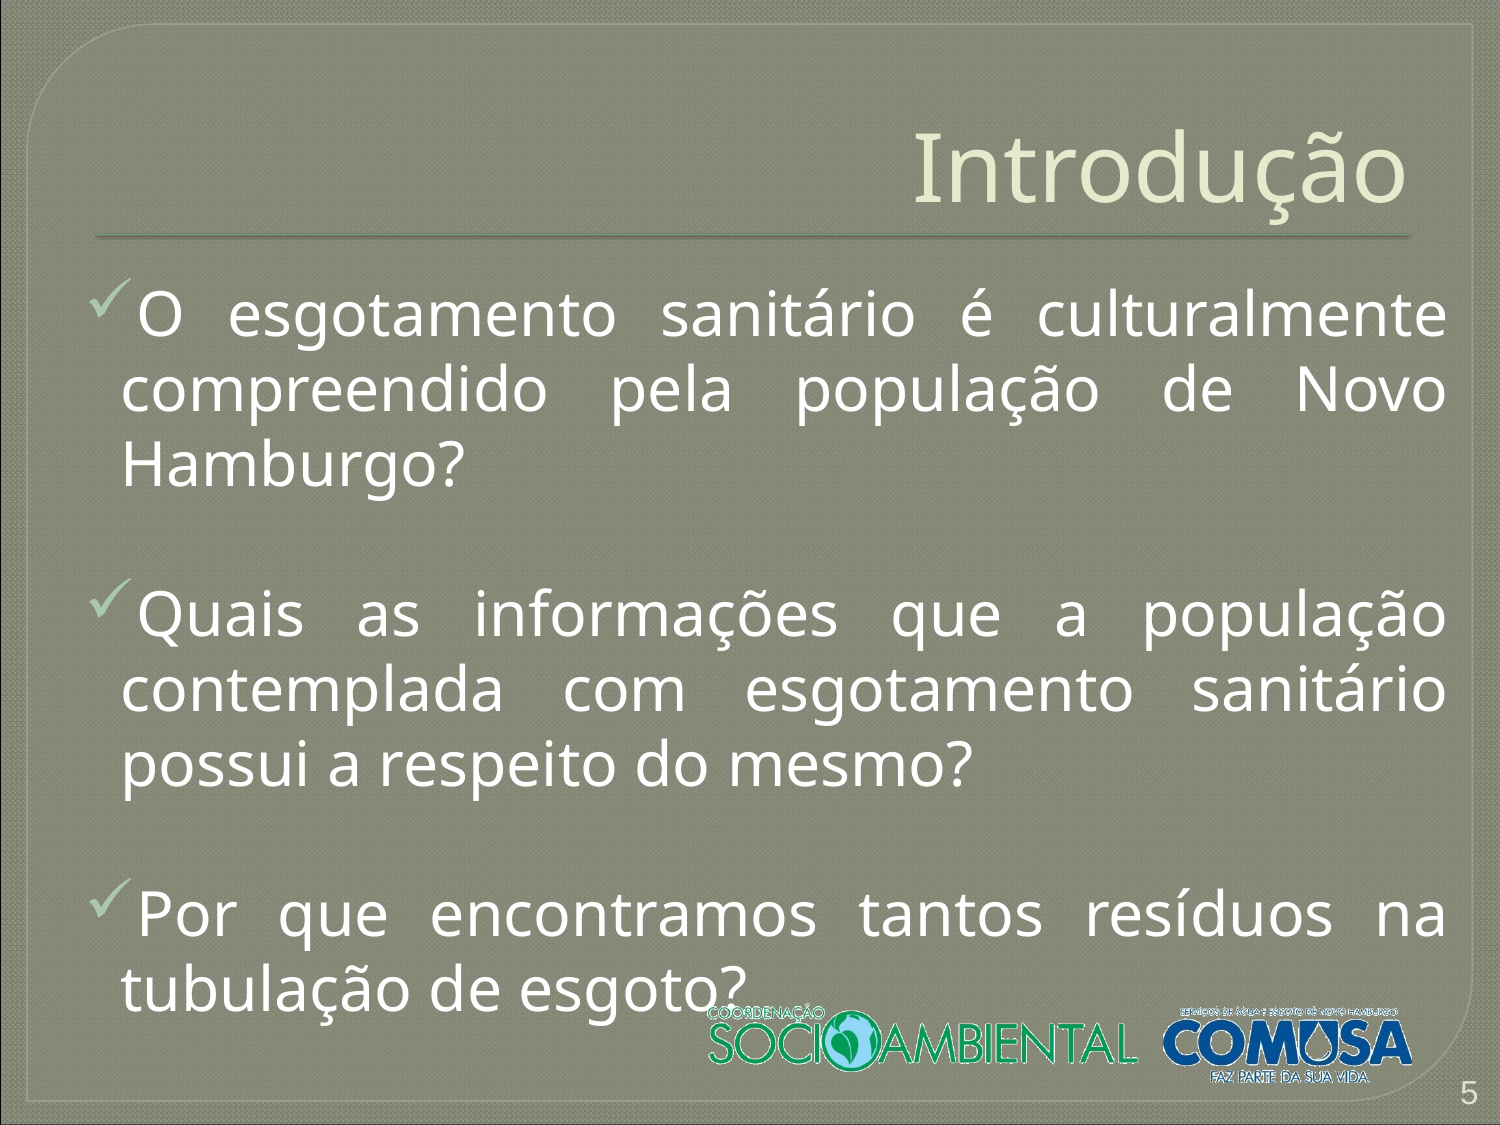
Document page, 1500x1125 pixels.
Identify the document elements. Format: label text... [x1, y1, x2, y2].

title Introdução [75, 41, 1425, 230]
slide_number 5 [1417, 1068, 1494, 1114]
text_box O esgotamento sanitário é culturalmente compreendido pela população de Novo Hamburgo? Quais as informações que a população contemplada com esgotamento sanitário possui a respeito do mesmo? Por que encontramos tantos resíduos na tubulação de esgoto? [70, 267, 1465, 1032]
picture [0, 0, 1500, 1125]
